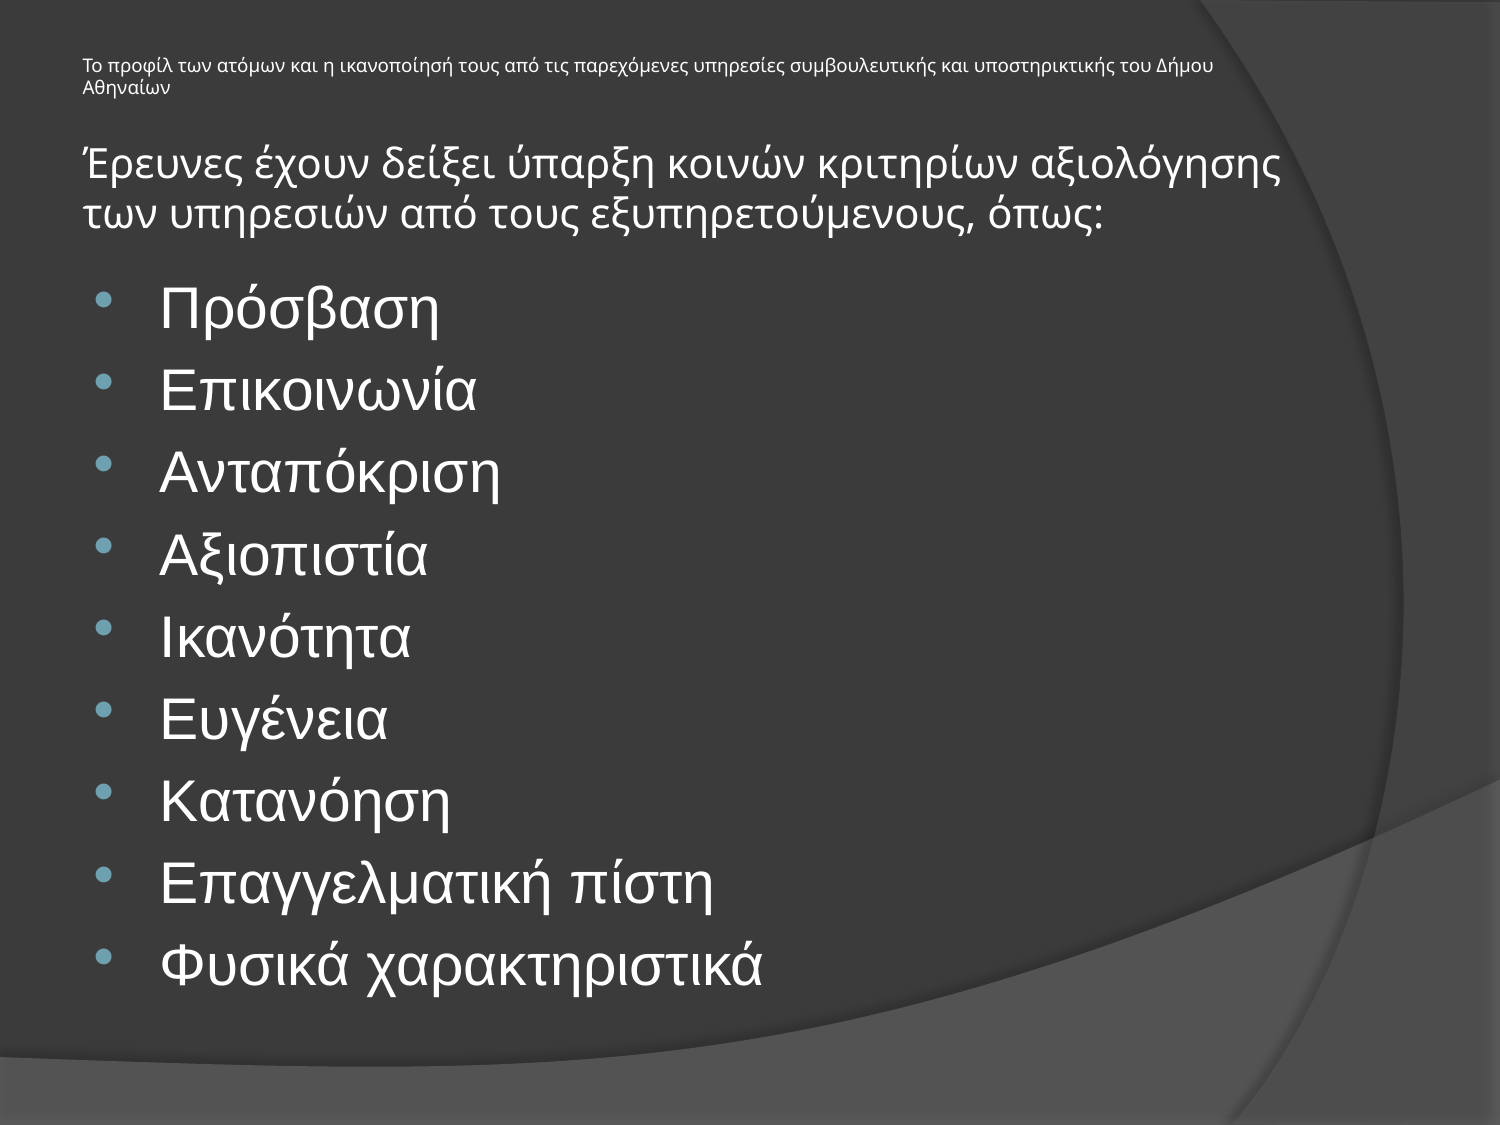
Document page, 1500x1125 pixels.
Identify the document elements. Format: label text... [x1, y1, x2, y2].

title Έρευνες έχουν δείξει ύπαρξη κοινών κριτηρίων αξιολόγησης των υπηρεσιών από τους εξυπηρετούμενους, όπως: [75, 140, 1300, 233]
text_box Το προφίλ των ατόμων και η ικανοποίησή τους από τις παρεχόμενες υπηρεσίες συμβουλευτικής και υποστηρικτικής του Δήμου Αθηναίων [75, 45, 1300, 129]
list Πρόσβαση Επικοινωνία Ανταπόκριση Αξιοπιστία Ικανότητα Ευγένεια Κατανόηση Επαγγελματική πίστη Φυσικά χαρακτηριστικά [75, 262, 1300, 1005]
